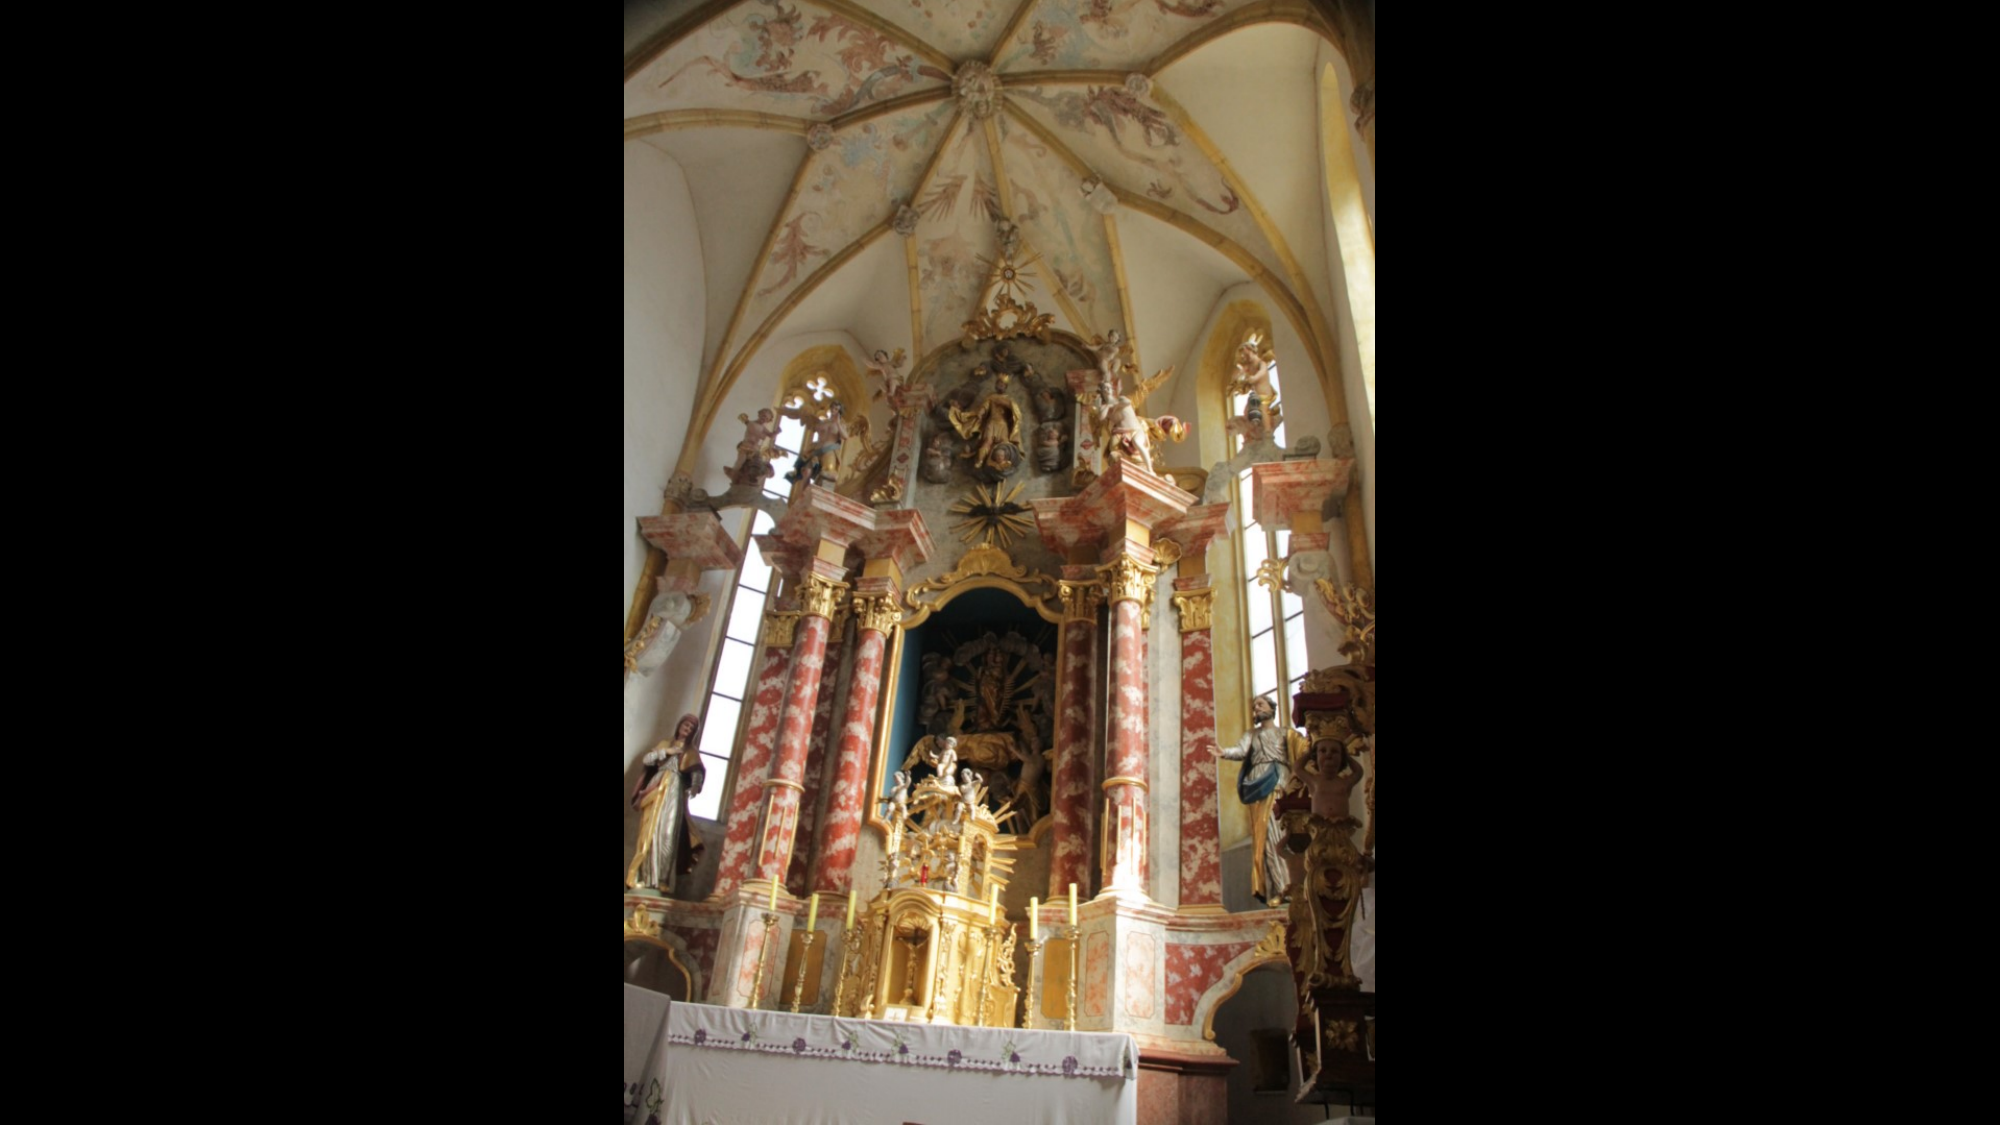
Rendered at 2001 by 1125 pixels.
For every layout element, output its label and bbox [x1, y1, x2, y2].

picture [624, 0, 1375, 1125]
